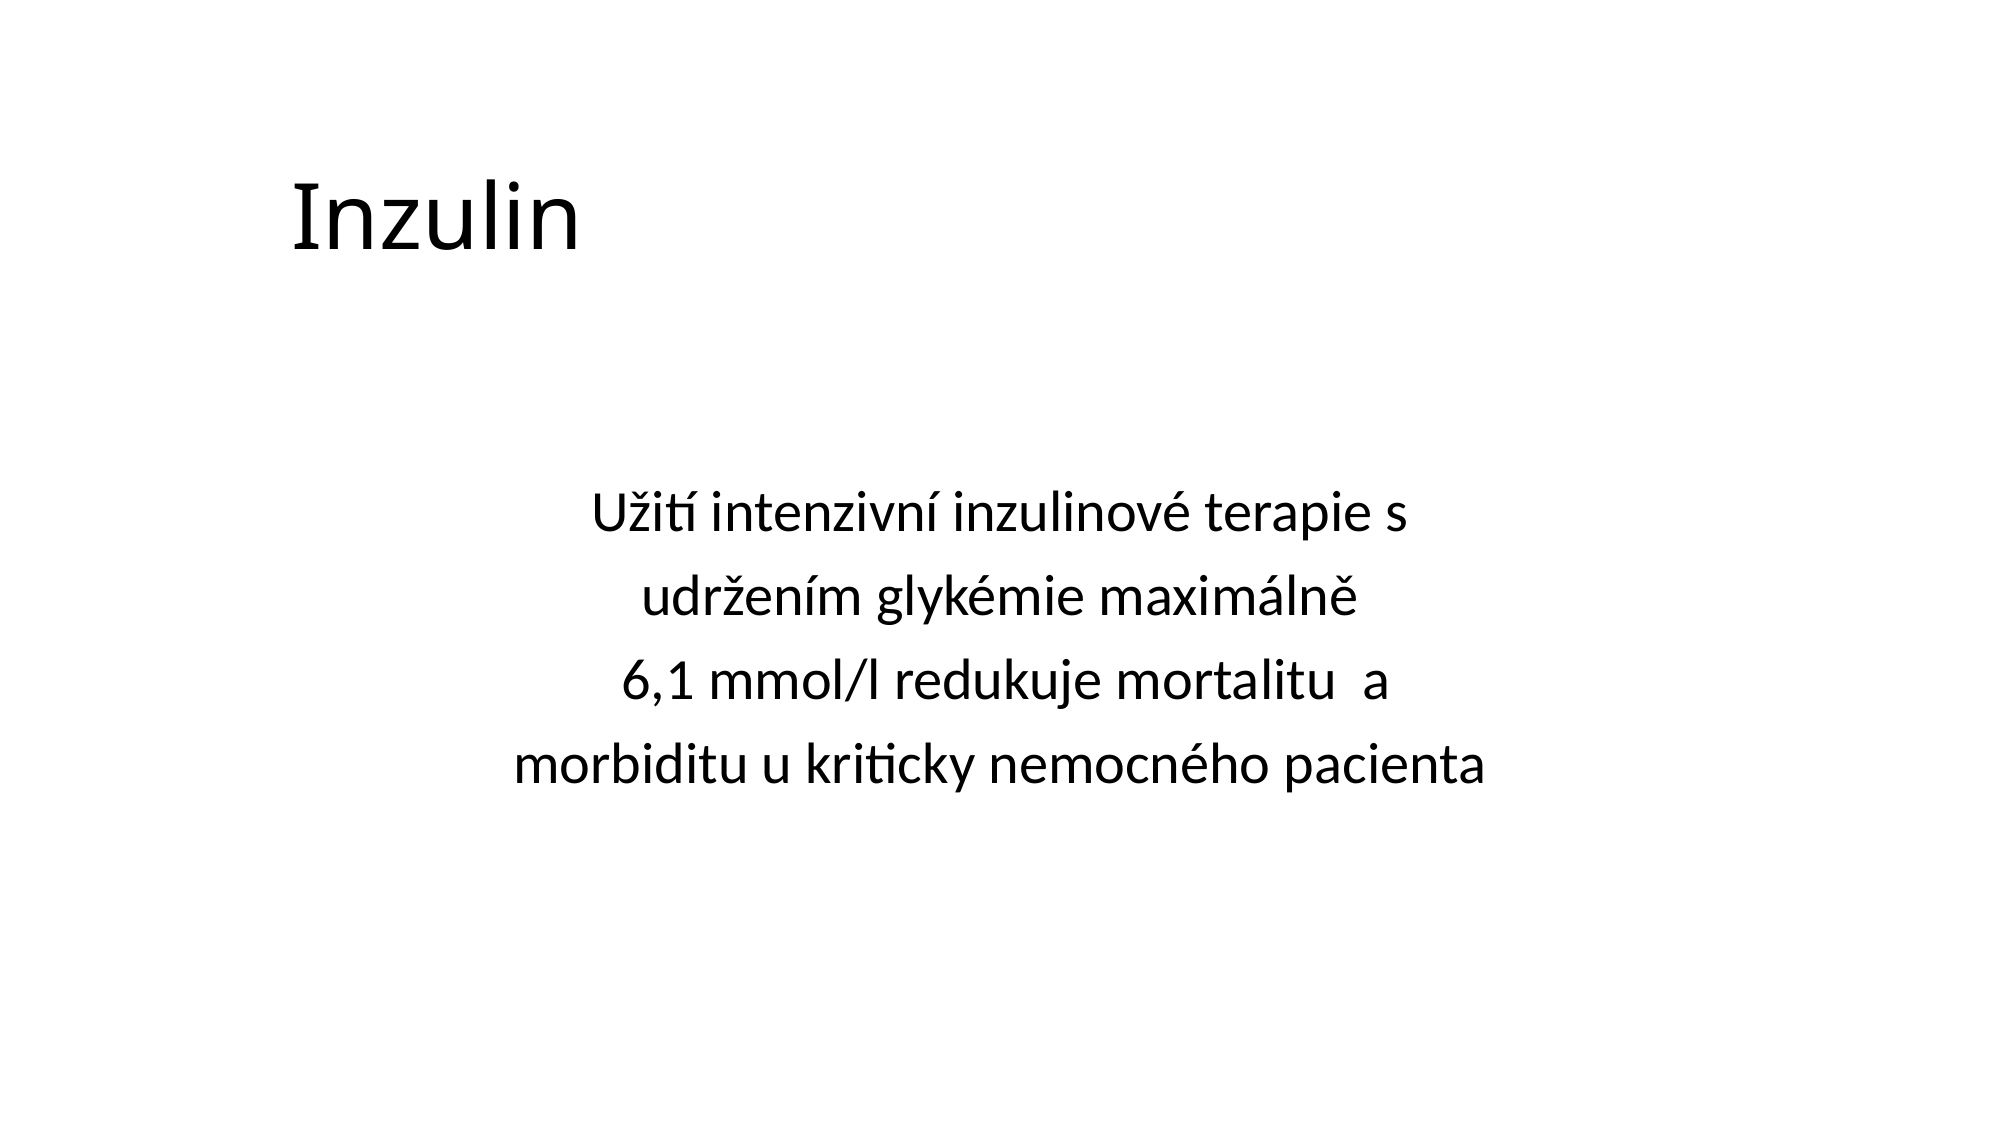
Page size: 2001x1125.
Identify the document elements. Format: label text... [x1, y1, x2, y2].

list Užití intenzivní inzulinové terapie s udržením glykémie maximálně 6,1 mmol/l redukuje mortalitu a morbiditu u kriticky nemocného pacienta [137, 299, 1863, 1014]
title Inzulin [276, 111, 1863, 299]
